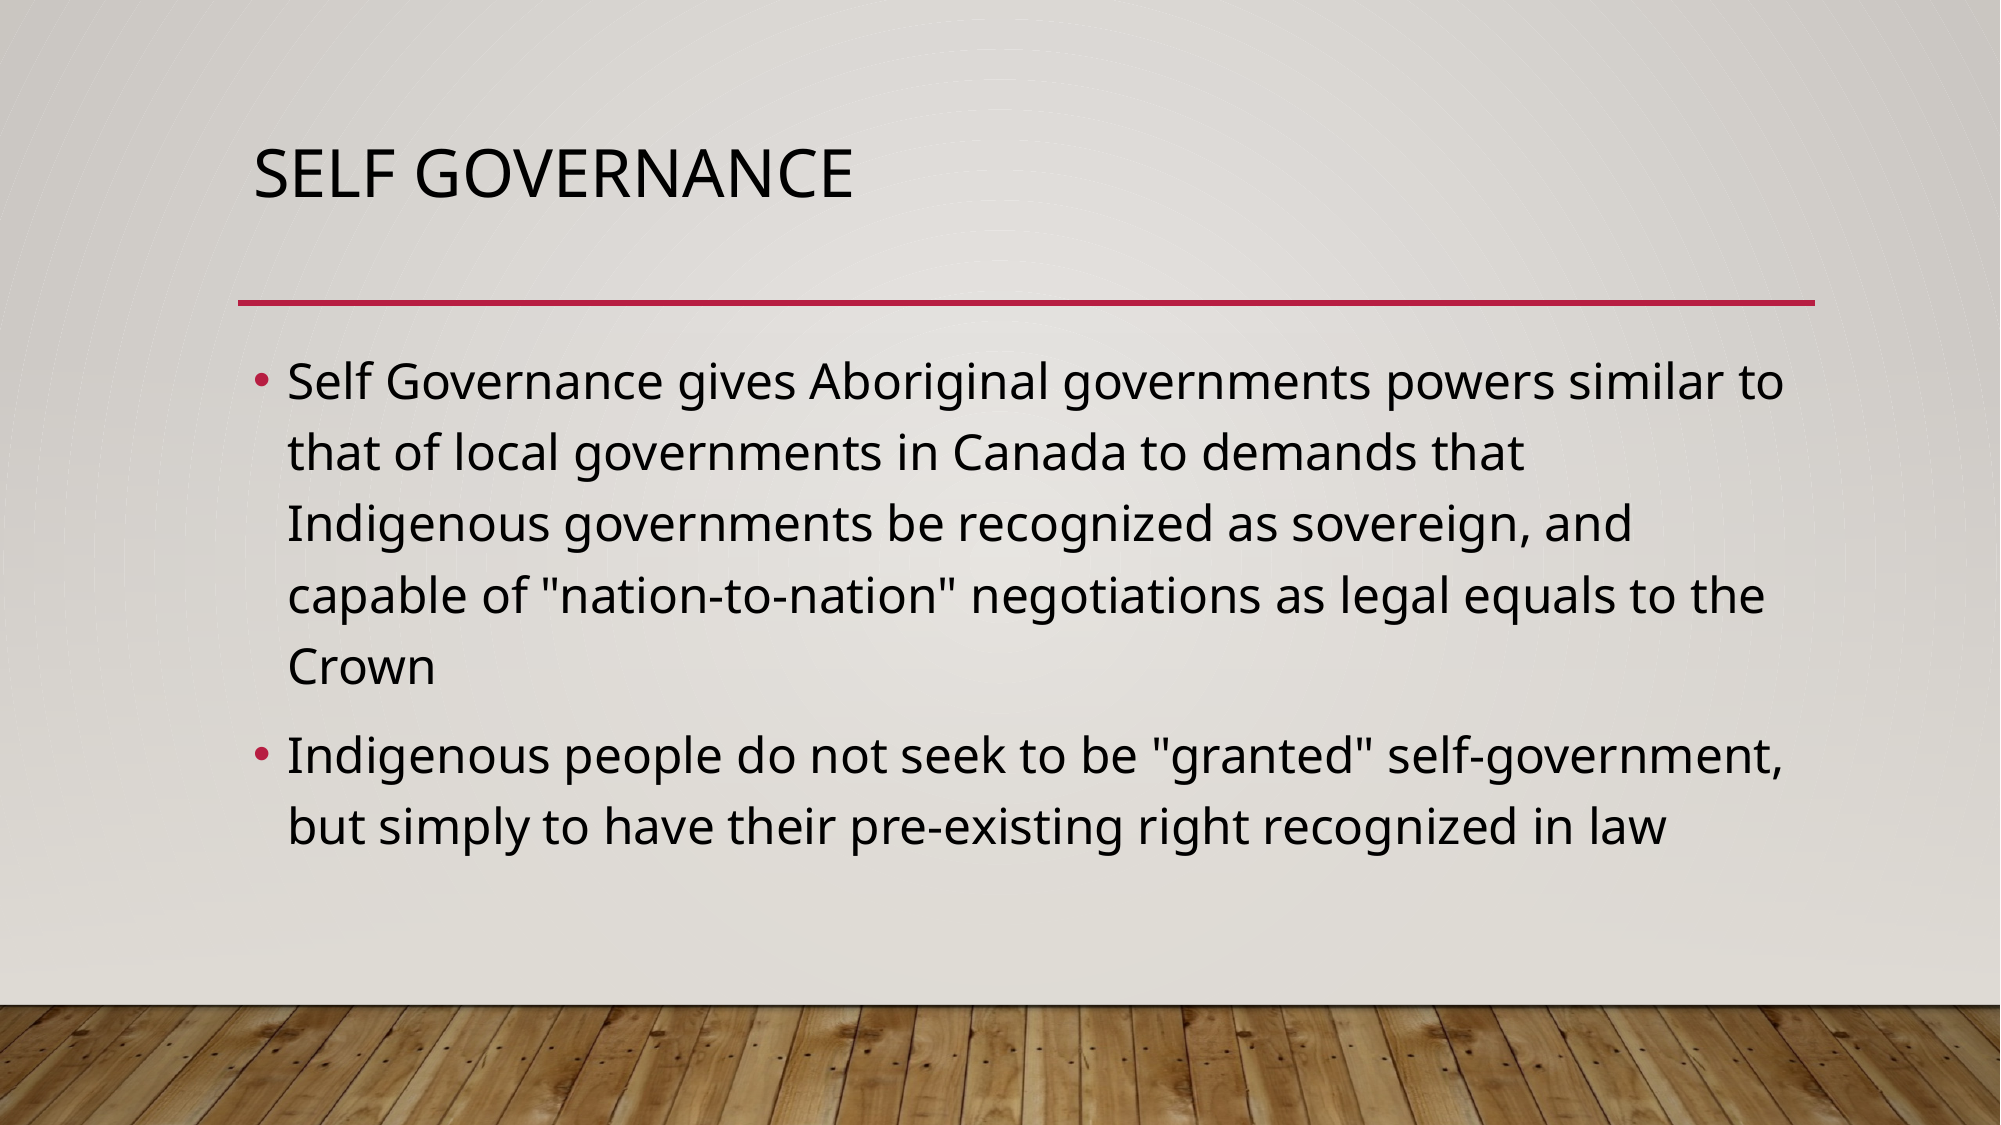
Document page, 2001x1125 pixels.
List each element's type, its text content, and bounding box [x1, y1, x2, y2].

title Self Governance [238, 131, 1814, 305]
list Self Governance gives Aboriginal governments powers similar to that of local governments in Canada to demands that Indigenous governments be recognized as sovereign, and capable of "nation-to-nation" negotiations as legal equals to the Crown Indigenous people do not seek to be "granted" self-government, but simply to have their pre-existing right recognized in law [238, 330, 1814, 897]
picture [0, 1005, 2000, 1125]
